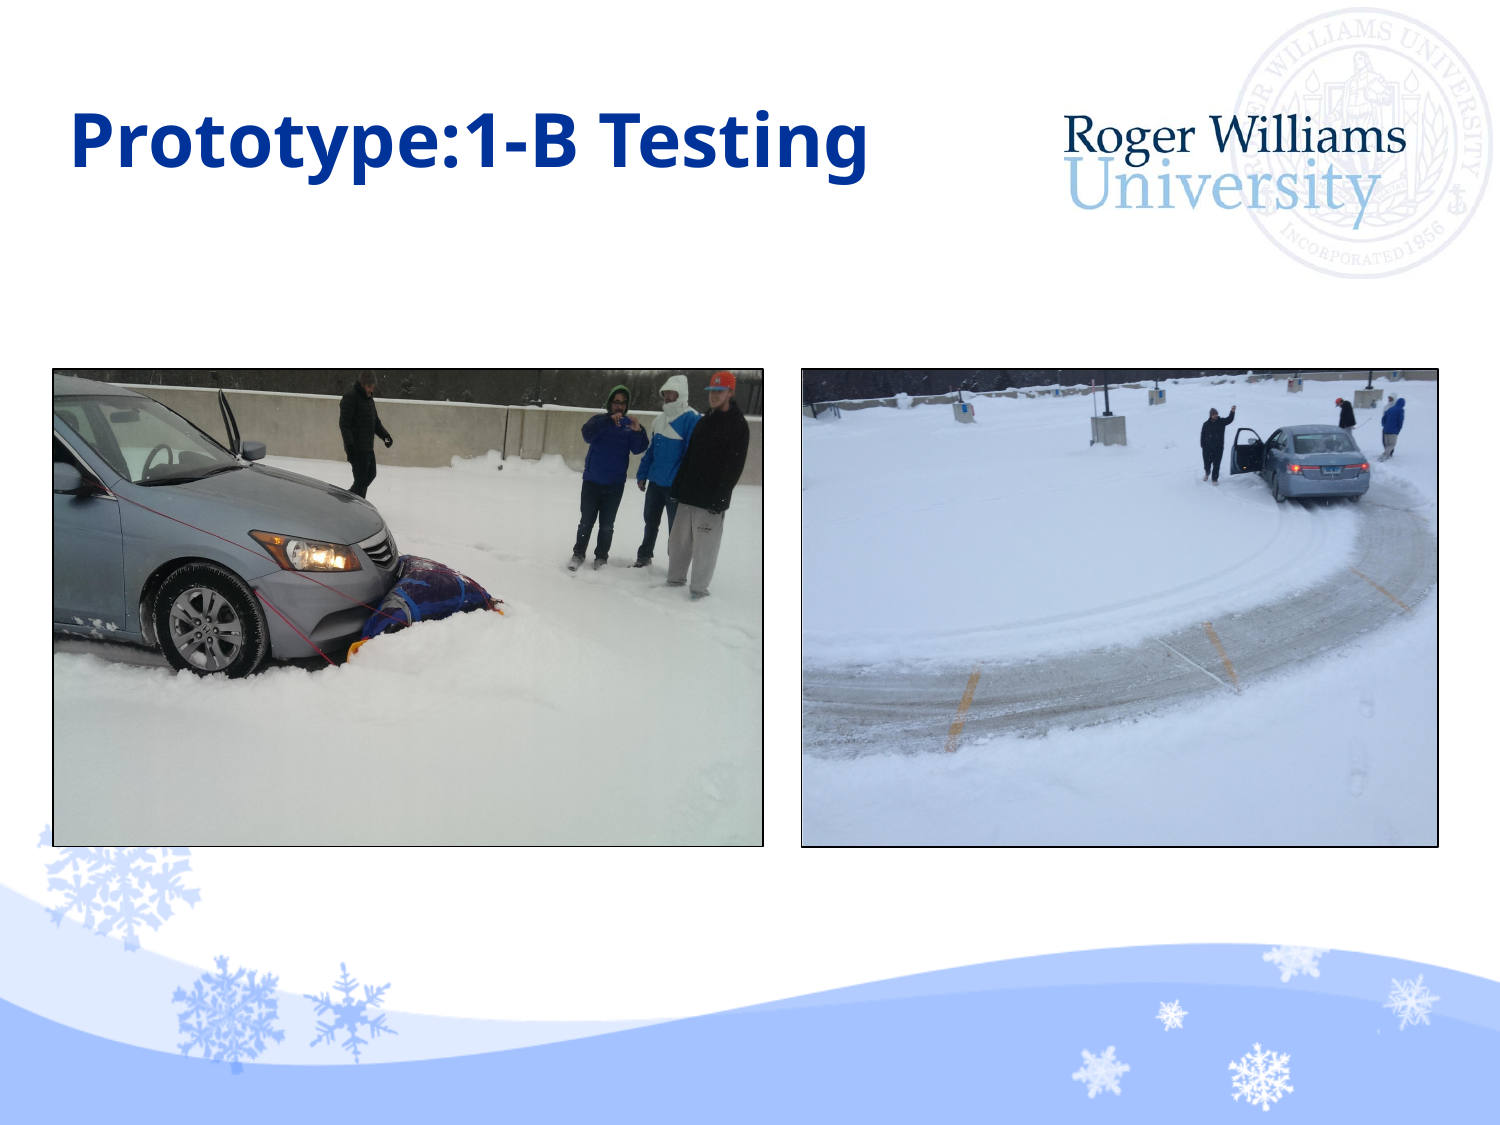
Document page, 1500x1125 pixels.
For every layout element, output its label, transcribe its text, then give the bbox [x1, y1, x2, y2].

picture [0, 369, 1500, 1125]
picture [1064, 7, 1493, 279]
title Prototype:1-B Testing [53, 44, 1404, 232]
